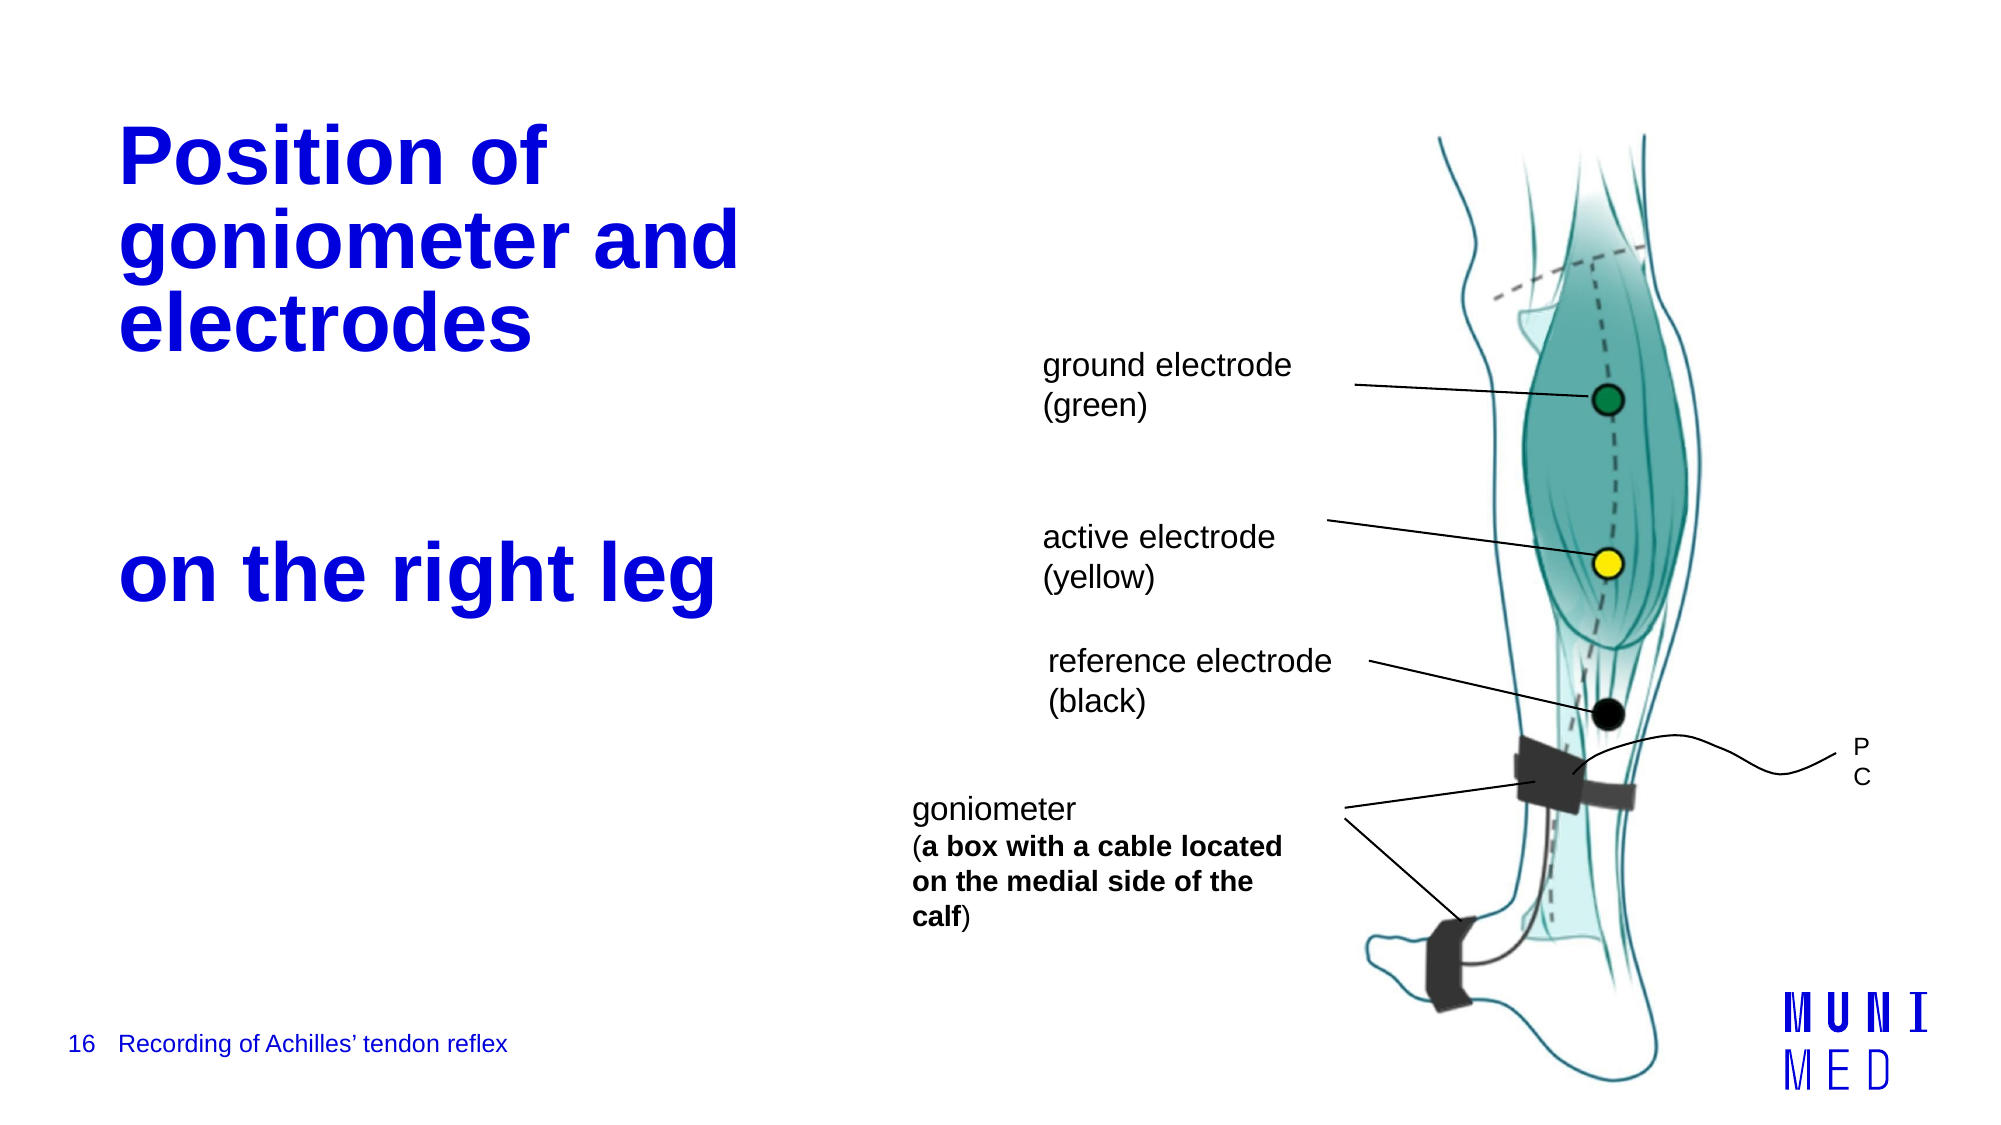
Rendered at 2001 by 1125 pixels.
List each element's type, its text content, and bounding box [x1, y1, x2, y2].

text_box ground electrode (green) active electrode (yellow) [1040, 341, 1320, 596]
text_box reference electrode (black) [1045, 636, 1320, 719]
text_box PC [1851, 728, 1882, 791]
footer Recording of Achilles’ tendon reflex [118, 1021, 1320, 1063]
text_box goniometer (a box with a cable located on the medial side of the calf) [910, 785, 1320, 933]
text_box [1325, 126, 1838, 1087]
slide_number 16 [67, 1021, 110, 1063]
title Position of goniometer and electrodes on the right leg [118, 118, 837, 385]
